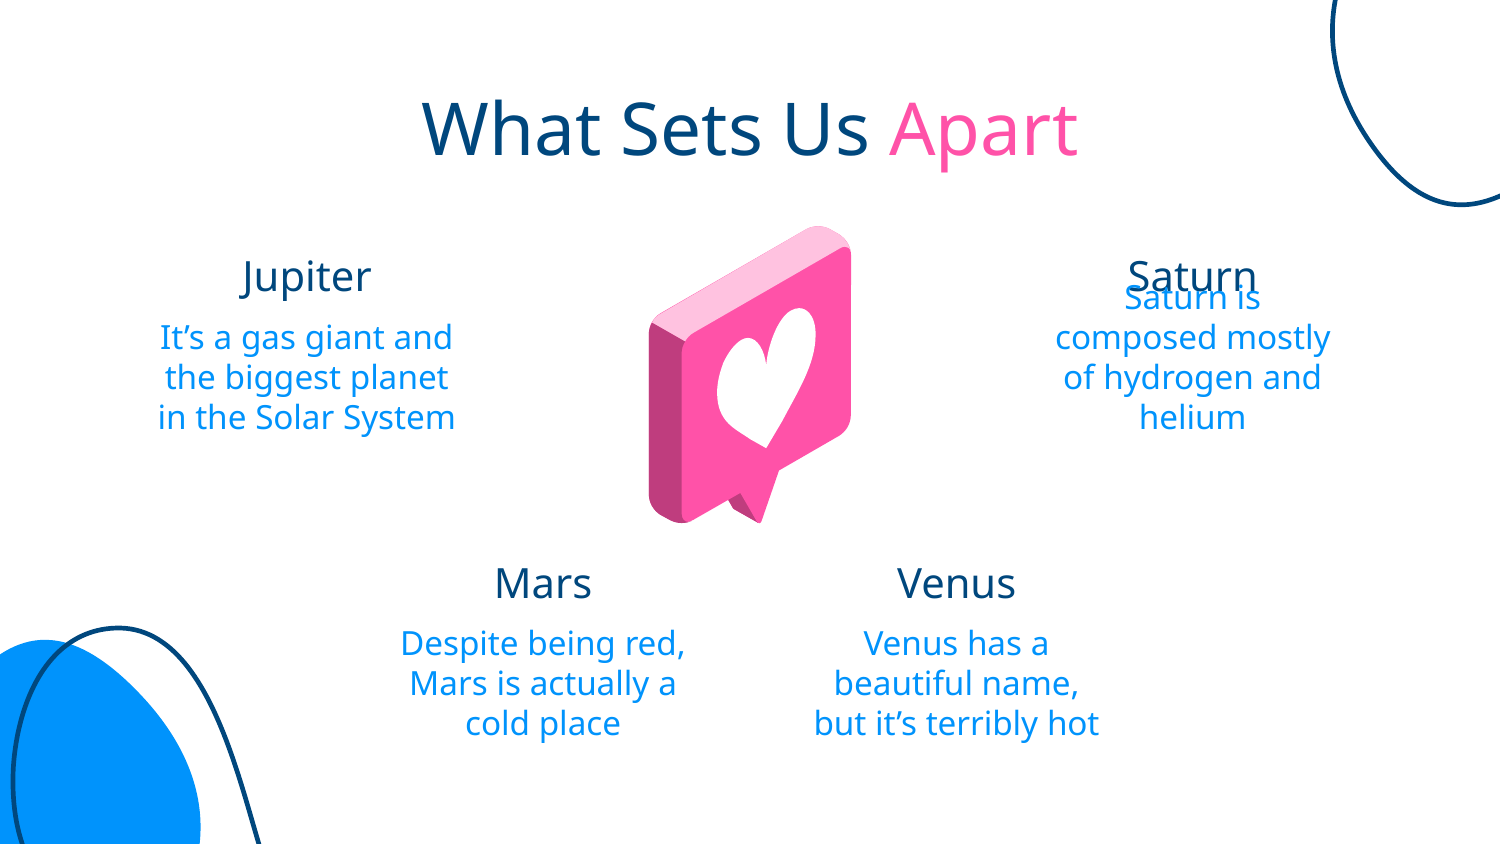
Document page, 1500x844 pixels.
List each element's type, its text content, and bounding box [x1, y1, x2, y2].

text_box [648, 226, 852, 524]
title Mars [404, 533, 683, 605]
subtitle Venus has a beautiful name, but it’s terribly hot [788, 605, 1126, 758]
title What Sets Us Apart [188, 82, 1311, 171]
title Jupiter [168, 226, 446, 298]
subtitle Despite being red, Mars is actually a cold place [375, 605, 712, 758]
subtitle Saturn is composed mostly of hydrogen and helium [1024, 298, 1362, 451]
title Saturn [1054, 226, 1332, 298]
subtitle It’s a gas giant and the biggest planet in the Solar System [138, 298, 476, 451]
title Venus [817, 533, 1096, 605]
